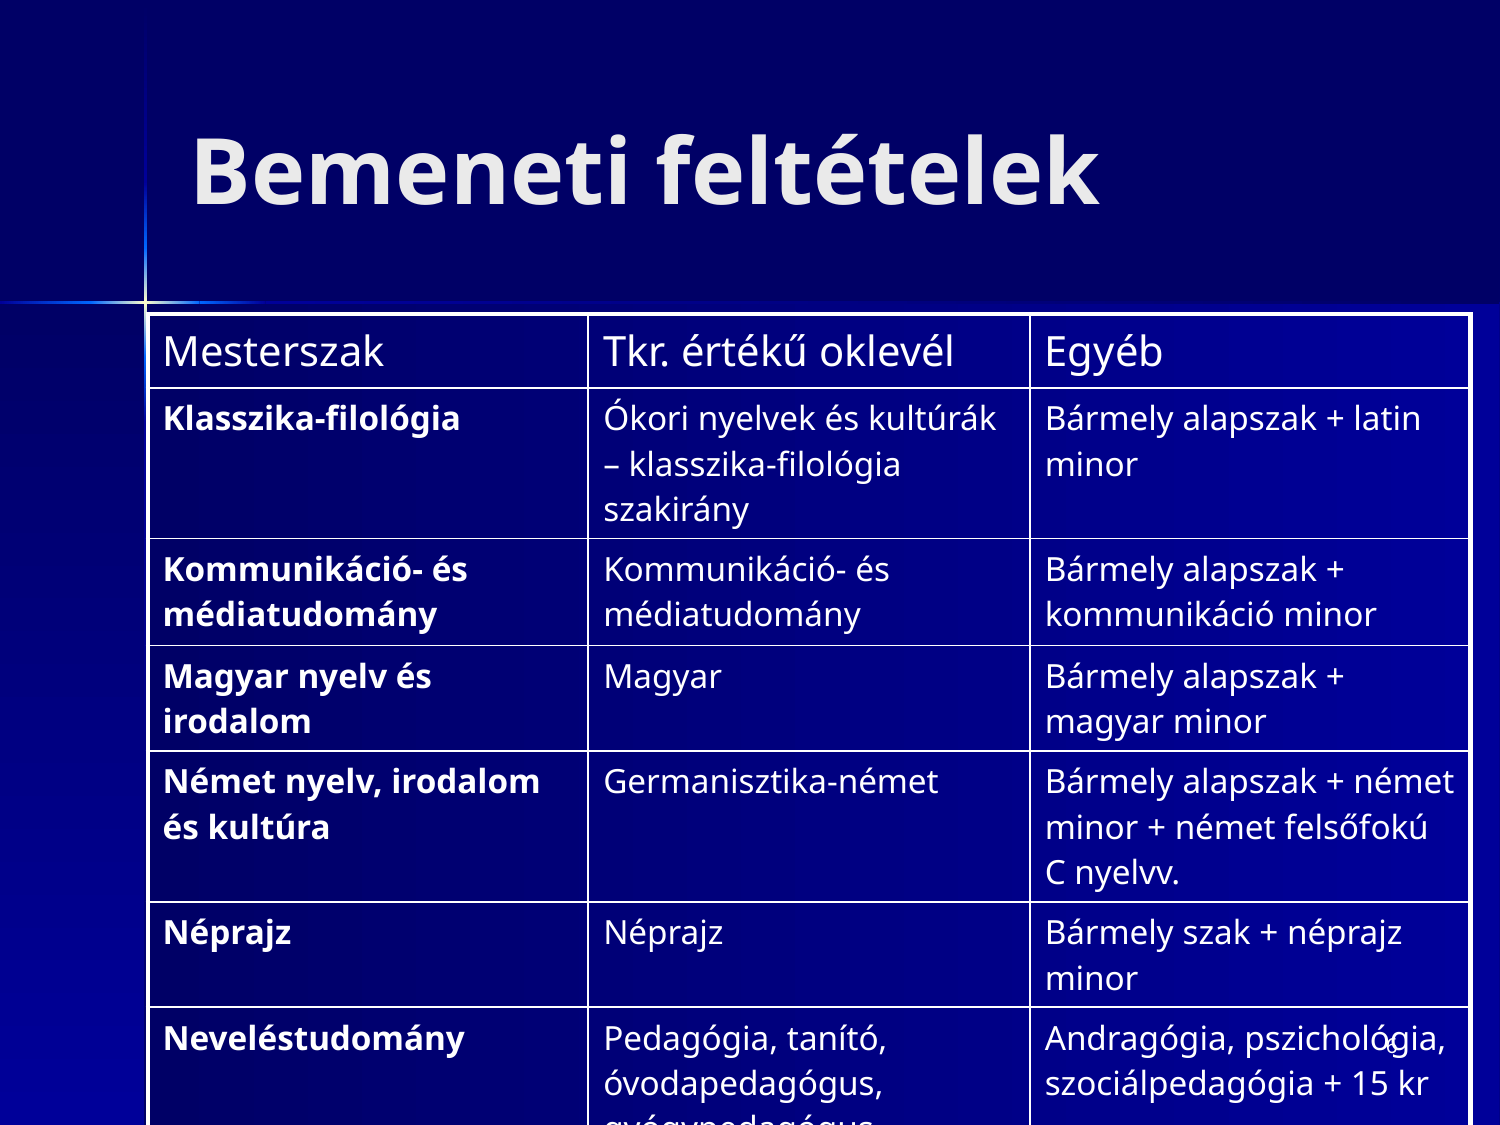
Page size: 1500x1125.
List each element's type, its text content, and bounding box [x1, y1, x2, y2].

table_cell Germanisztika-német [589, 752, 1029, 901]
table_header Tkr. értékű oklevél [589, 316, 1029, 387]
table_cell Kommunikáció- és médiatudomány [589, 539, 1029, 645]
table_header Egyéb [1031, 316, 1468, 387]
table_cell Neveléstudomány [150, 1008, 587, 1125]
table_cell Bármely szak + néprajz minor [1031, 903, 1468, 1006]
table_cell Bármely alapszak + német minor + német felsőfokú C nyelvv. [1031, 752, 1468, 901]
table_cell Kommunikáció- és médiatudomány [150, 539, 587, 645]
table_cell Bármely alapszak + latin minor [1031, 389, 1468, 538]
table_cell Néprajz [150, 903, 587, 1006]
table_cell Magyar nyelv és irodalom [150, 646, 587, 750]
table_cell Néprajz [589, 903, 1029, 1006]
table_cell Magyar [589, 646, 1029, 750]
table_cell Német nyelv, irodalom és kultúra [150, 752, 587, 901]
table_cell Ókori nyelvek és kultúrák – klasszika-filológia szakirány [589, 389, 1029, 538]
title Bemeneti feltételek [174, 50, 1413, 285]
table_cell Bármely alapszak + kommunikáció minor [1031, 539, 1468, 645]
table_cell Bármely alapszak + magyar minor [1031, 646, 1468, 750]
table_cell Andragógia, pszichológia, szociálpedagógia + 15 kr [1031, 1008, 1468, 1125]
table_cell Klasszika-filológia [150, 389, 587, 538]
table_cell Pedagógia, tanító, óvodapedagógus, gyógypedagógus [589, 1008, 1029, 1125]
table_header Mesterszak [150, 316, 587, 387]
